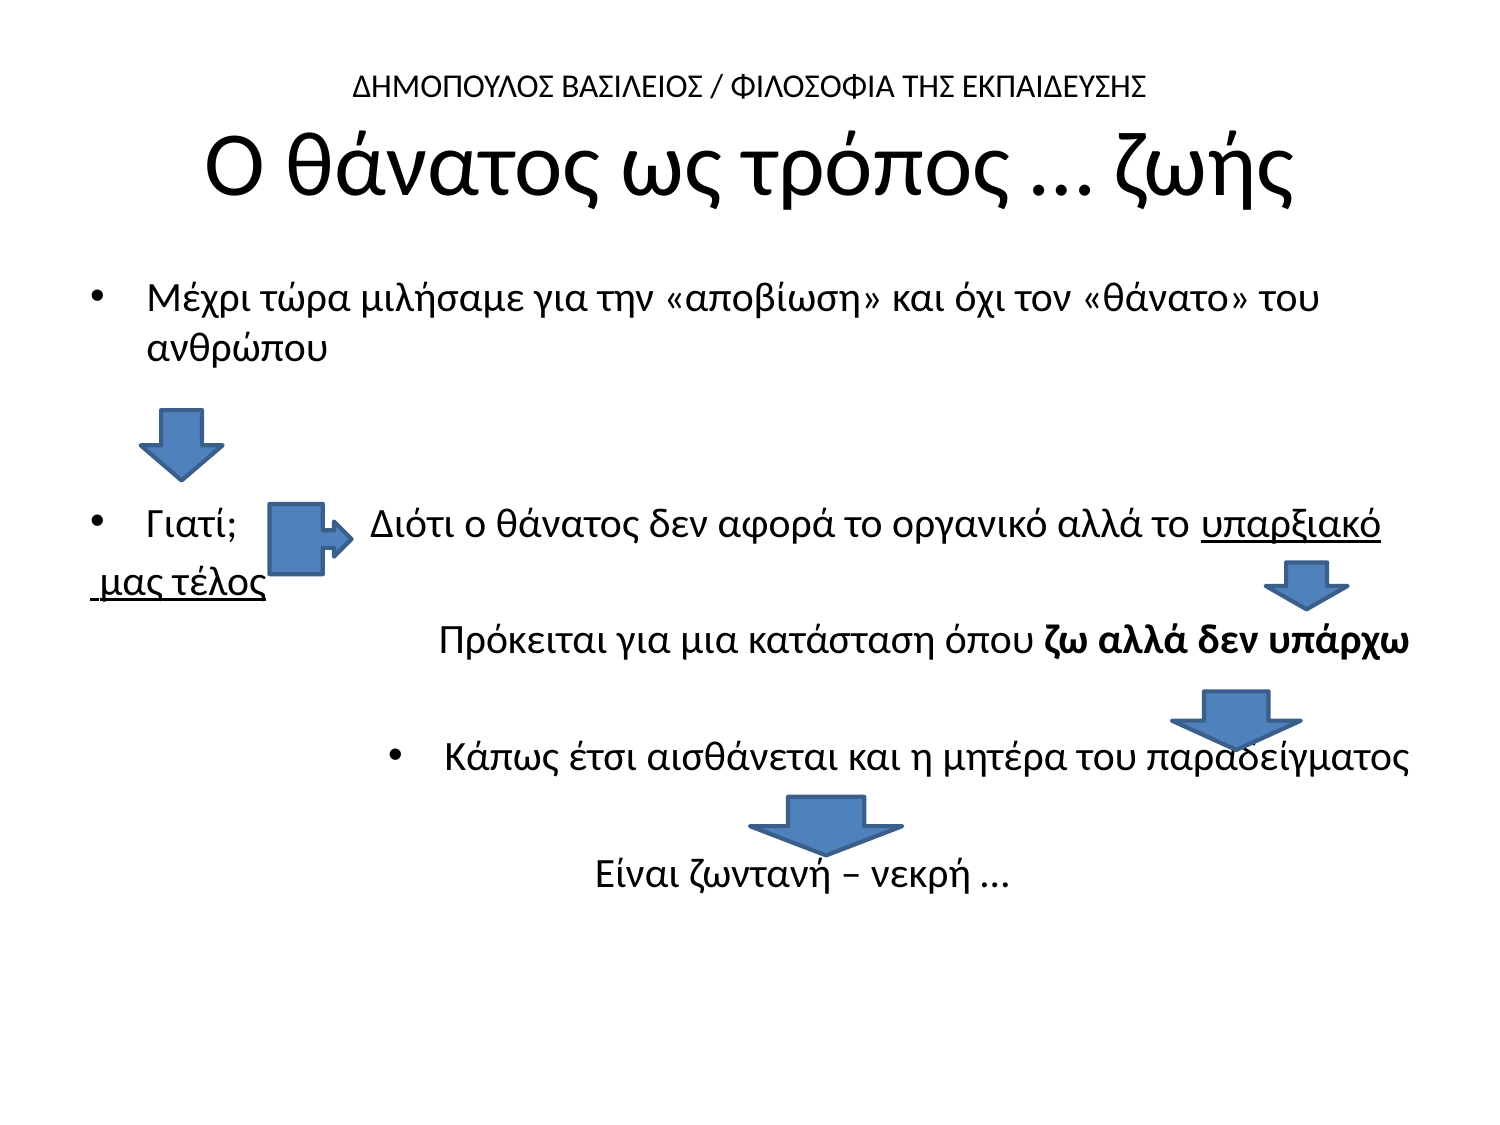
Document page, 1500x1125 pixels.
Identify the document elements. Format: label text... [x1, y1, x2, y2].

text_box [1263, 560, 1350, 612]
text_box [267, 501, 354, 577]
title ΔΗΜΟΠΟΥΛΟΣ ΒΑΣΙΛΕΙΟΣ / ΦΙΛΟΣΟΦΙΑ ΤΗΣ ΕΚΠΑΙΔΕΥΣΗΣ Ο θάνατος ως τρόπος … ζωής [75, 45, 1425, 233]
list Μέχρι τώρα μιλήσαμε για την «αποβίωση» και όχι τον «θάνατο» του ανθρώπου Γιατί; Διότι ο θάνατος δεν αφορά το οργανικό αλλά το υπαρξιακό μας τέλος Πρόκειται για μια κατάσταση όπου ζω αλλά δεν υπάρχω Κάπως έτσι αισθάνεται και η μητέρα του παραδείγματος Είναι ζωντανή – νεκρή … [75, 262, 1425, 1005]
text_box [1169, 689, 1303, 752]
text_box [747, 794, 905, 858]
text_box [138, 408, 225, 483]
